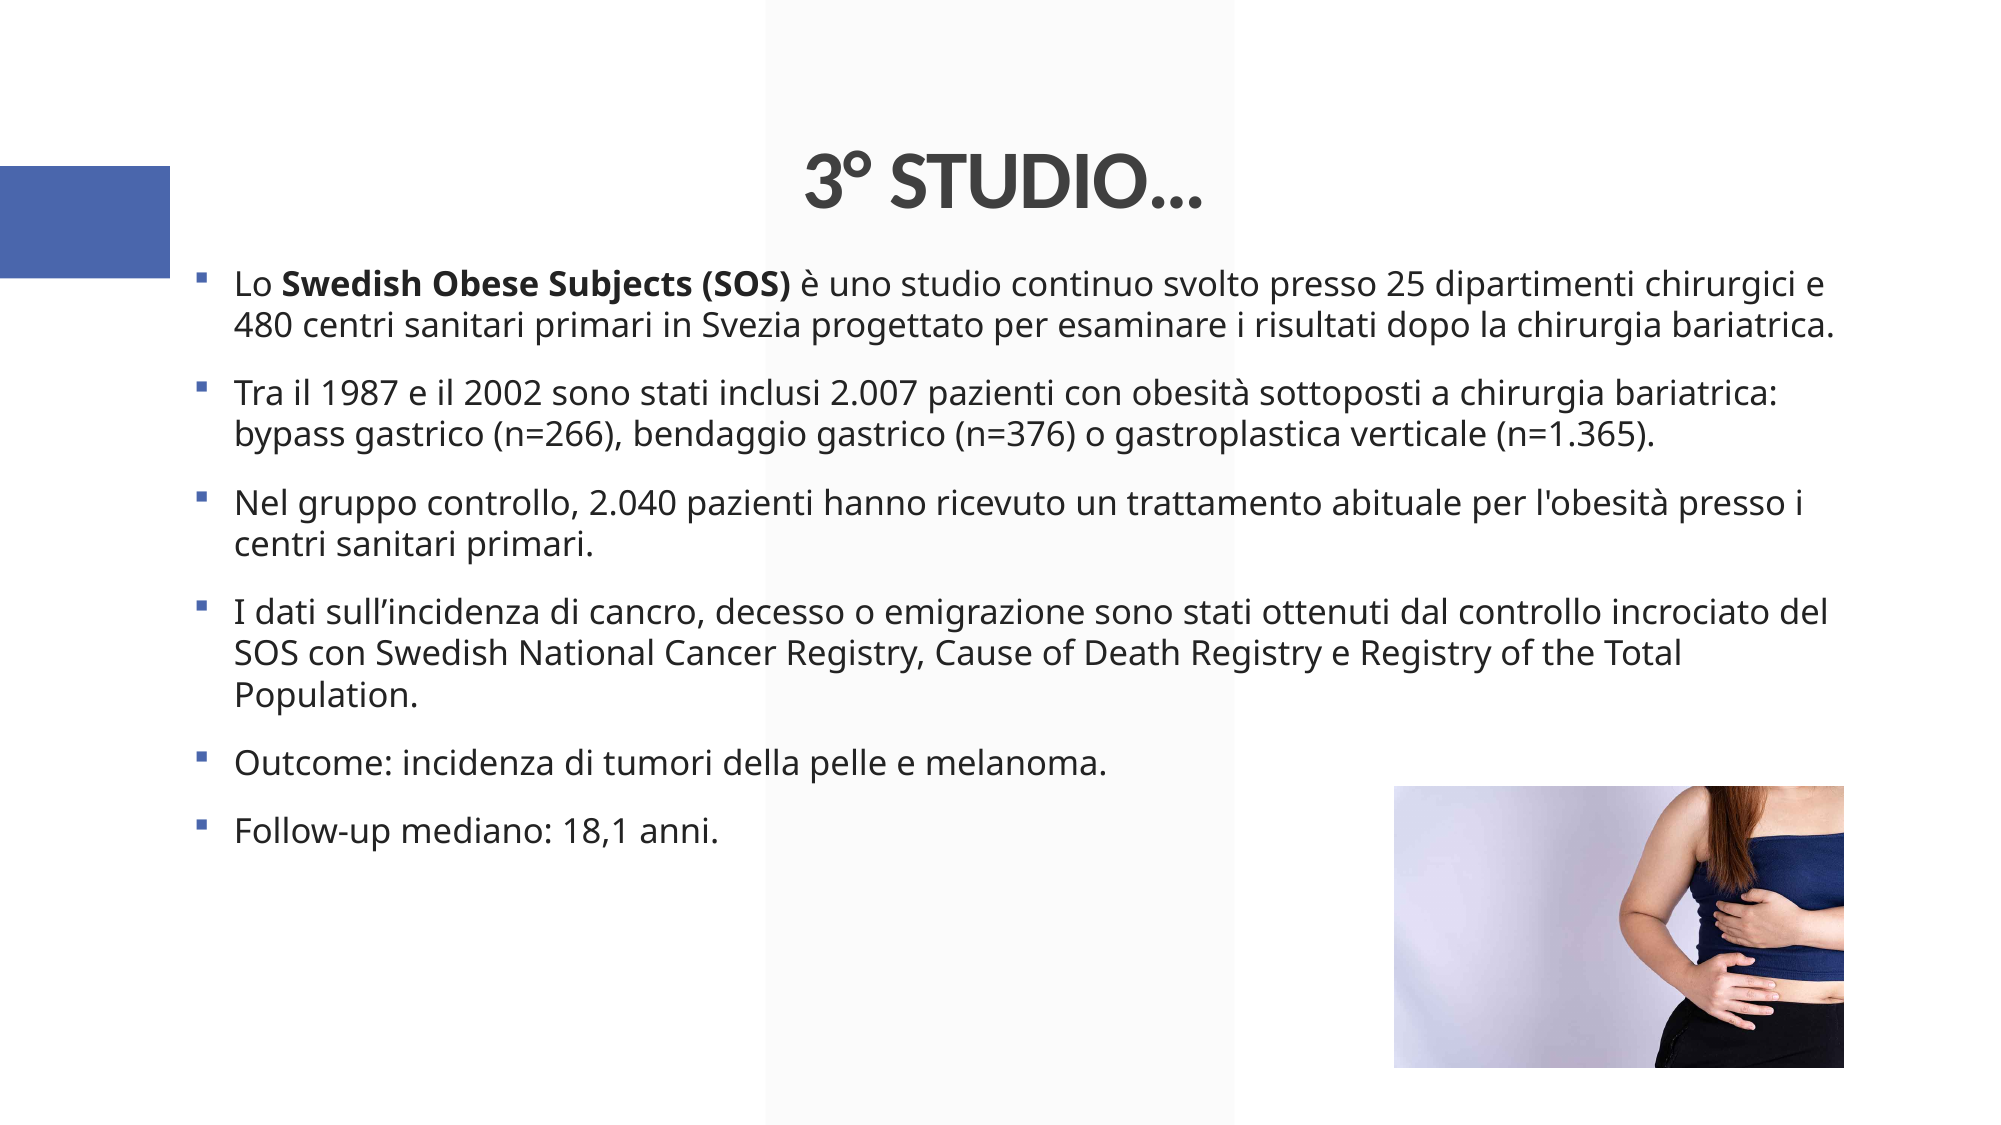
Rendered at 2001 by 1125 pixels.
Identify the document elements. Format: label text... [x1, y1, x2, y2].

list Lo Swedish Obese Subjects (SOS) è uno studio continuo svolto presso 25 dipartimenti chirurgici e 480 centri sanitari primari in Svezia progettato per esaminare i risultati dopo la chirurgia bariatrica. Tra il 1987 e il 2002 sono stati inclusi 2.007 pazienti con obesità sottoposti a chirurgia bariatrica: bypass gastrico (n=266), bendaggio gastrico (n=376) o gastroplastica verticale (n=1.365). Nel gruppo controllo, 2.040 pazienti hanno ricevuto un trattamento abituale per l'obesità presso i centri sanitari primari. I dati sull’incidenza di cancro, decesso o emigrazione sono stati ottenuti dal controllo incrociato del SOS con Swedish National Cancer Registry, Cause of Death Registry e Registry of the Total Population. Outcome: incidenza di tumori della pelle e melanoma. Follow-up mediano: 18,1 anni. [193, 254, 1844, 871]
picture [1393, 786, 1845, 1069]
title 3° STUDIO… [180, 57, 1830, 234]
